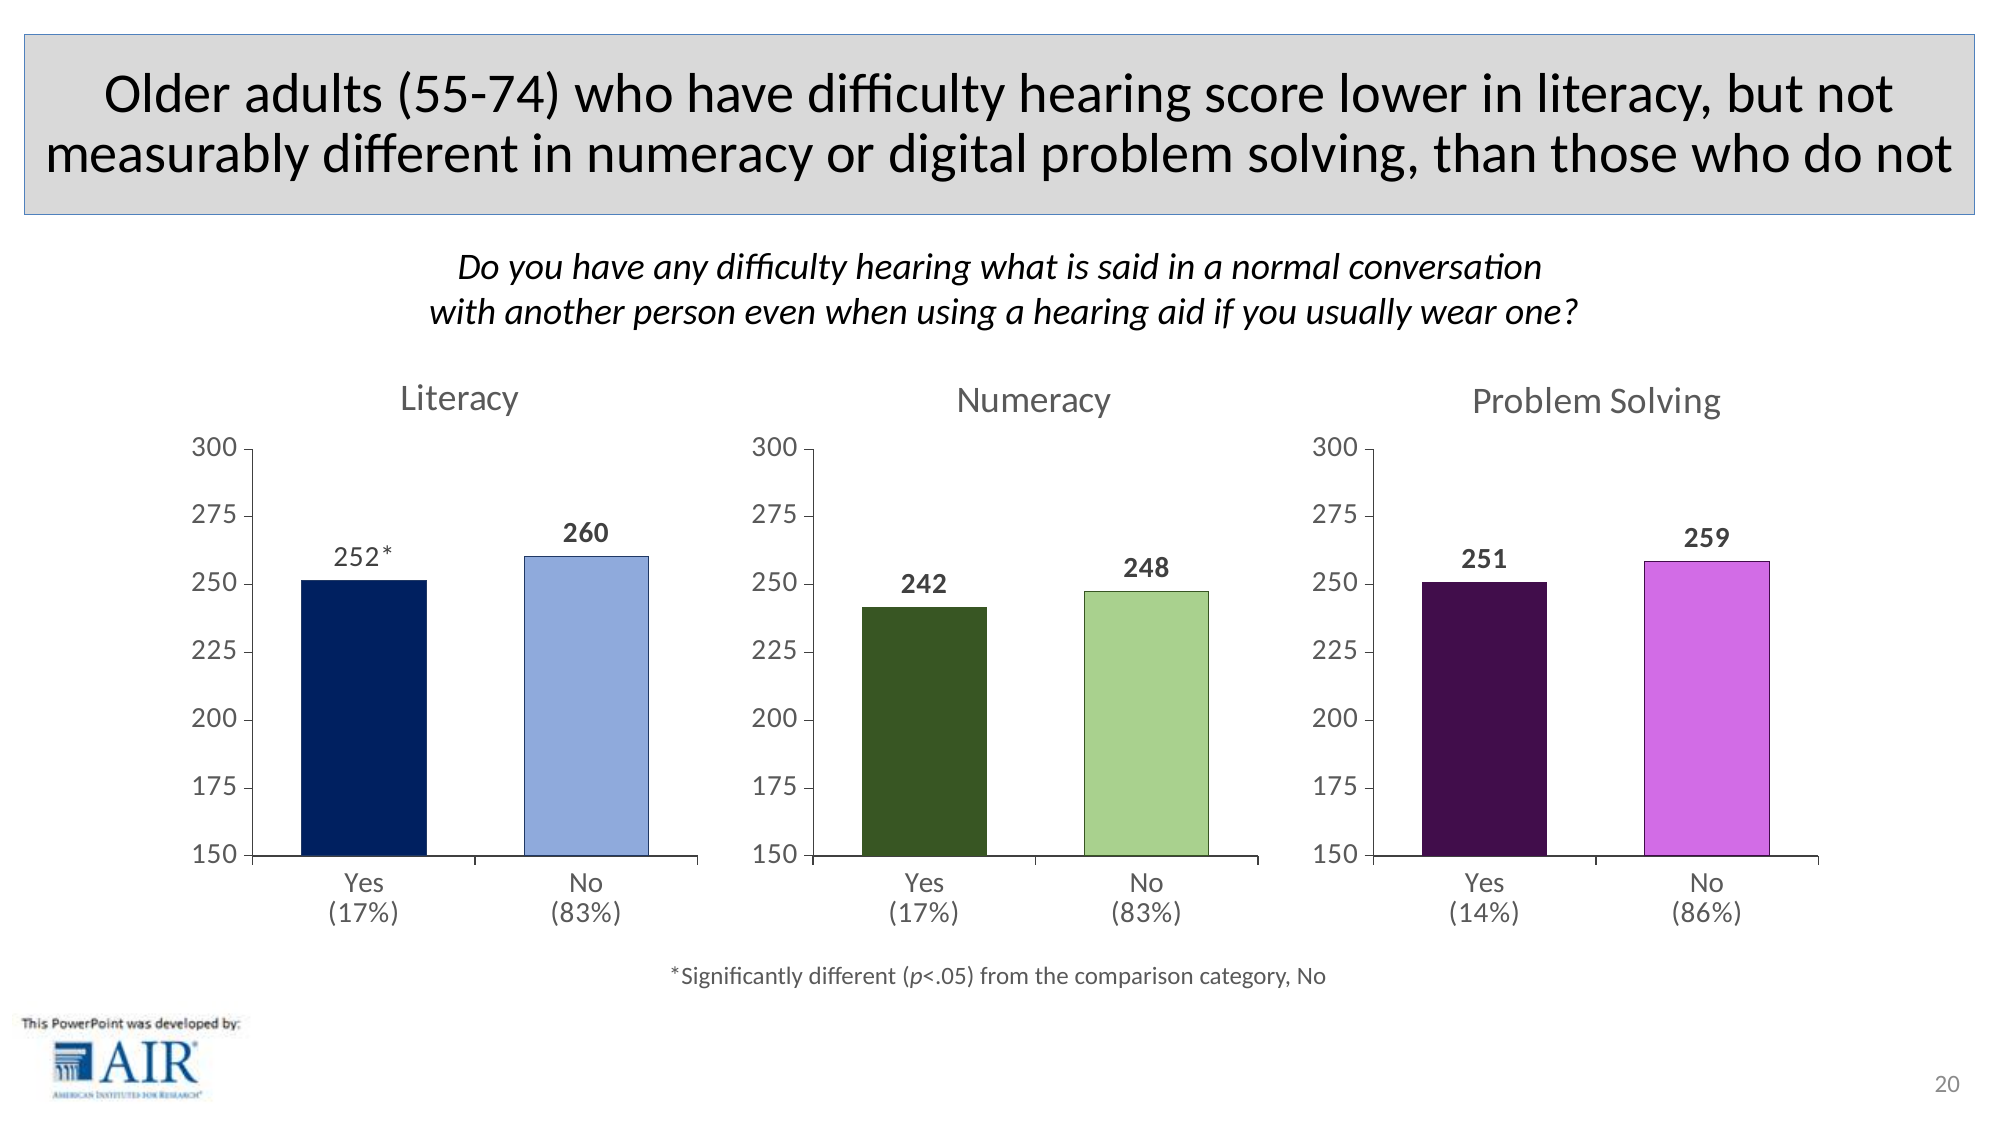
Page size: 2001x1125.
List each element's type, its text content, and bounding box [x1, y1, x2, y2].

text_box *Significantly different (p<.05) from the comparison category, No [654, 952, 1346, 997]
picture [12, 1001, 252, 1105]
text_box Do you have any difficulty hearing what is said in a normal conversation with another person even when using a hearing aid if you usually wear one? [414, 234, 1595, 340]
chart [740, 342, 1269, 943]
chart [1301, 342, 1829, 943]
title Older adults (55-74) who have difficulty hearing score lower in literacy, but not measurably different in numeracy or digital problem solving, than those who do not [24, 34, 1975, 215]
slide_number 20 [1625, 1052, 1975, 1113]
chart [180, 342, 709, 943]
